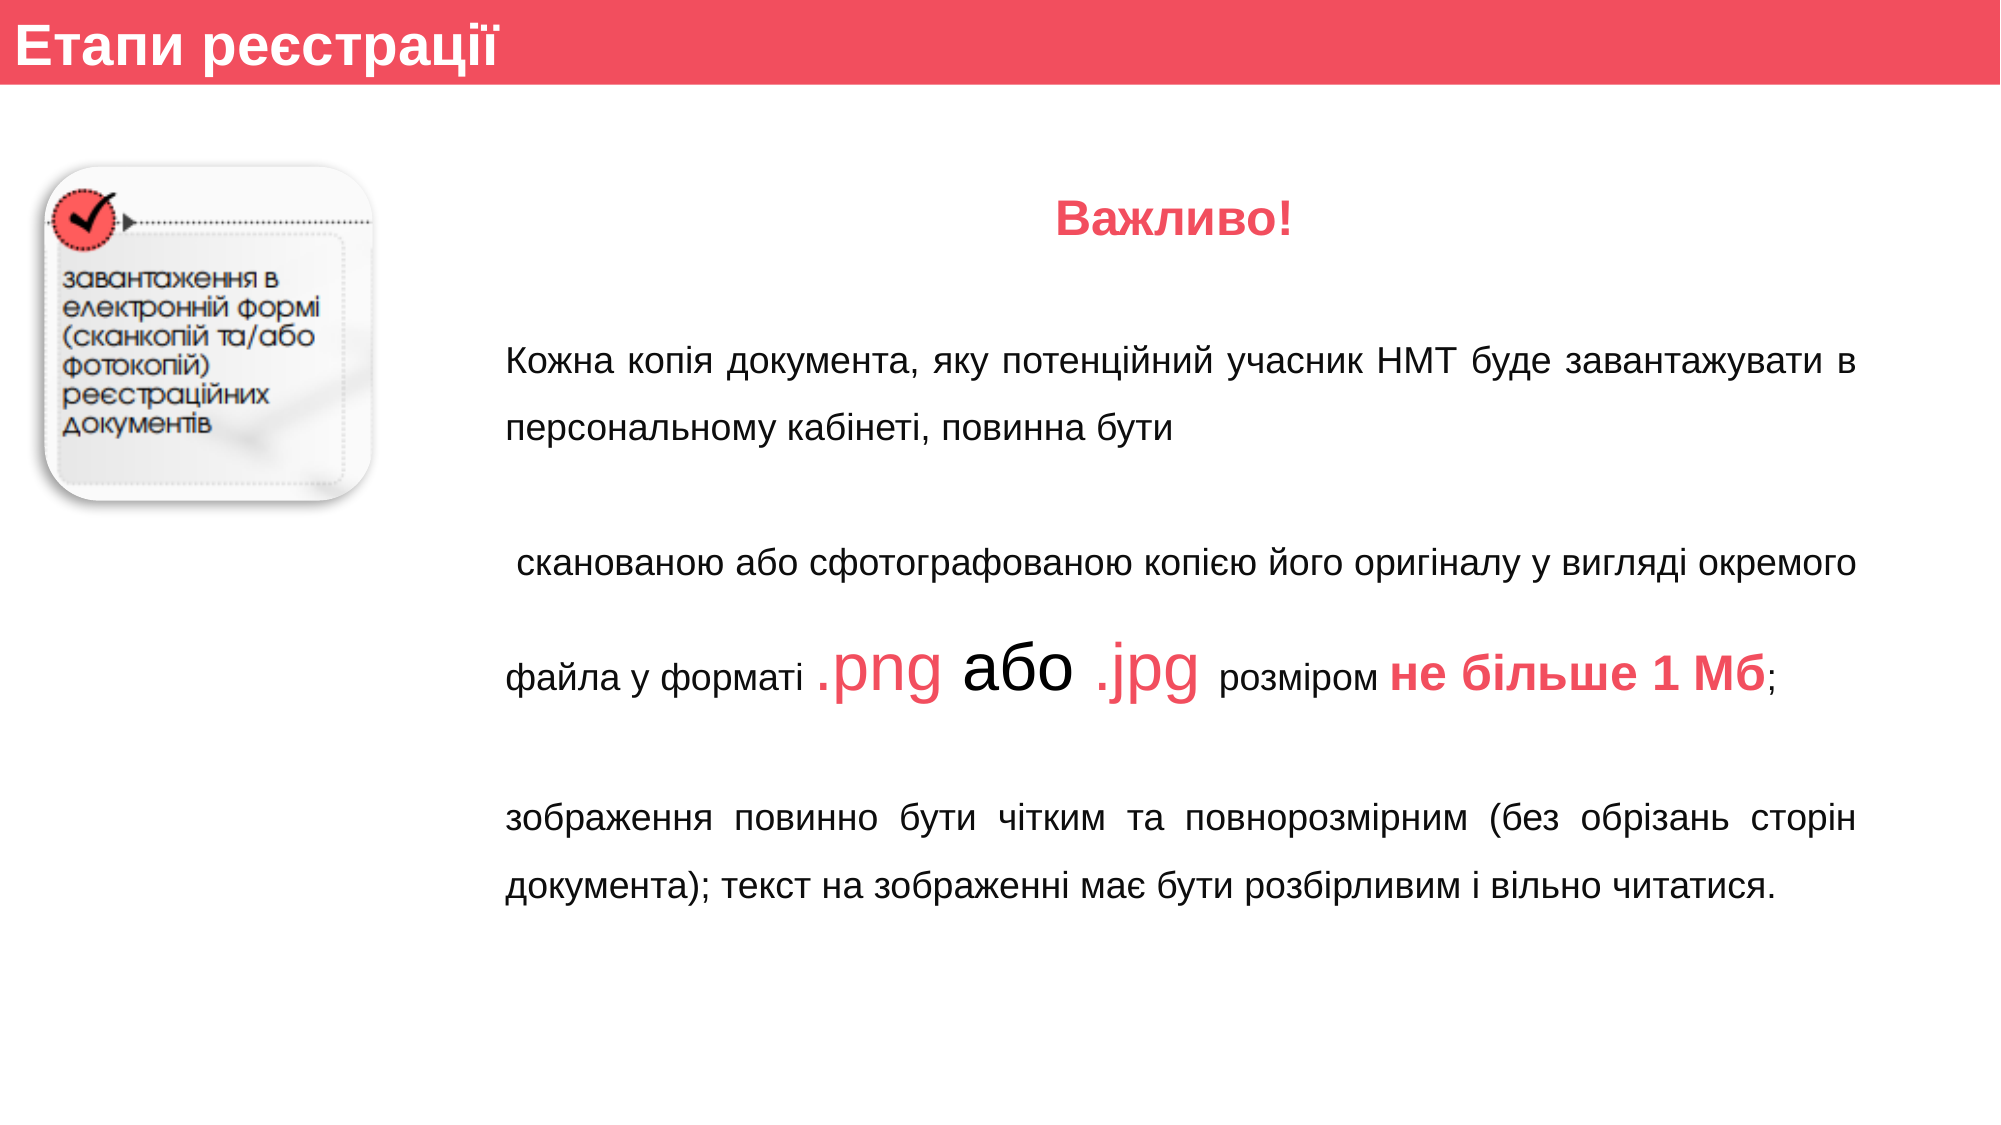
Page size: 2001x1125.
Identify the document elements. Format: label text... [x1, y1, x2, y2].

text_box Важливо! Кожна копія документа, яку потенційний учасник НМТ буде завантажувати в персональному кабінеті, повинна бути сканованою або сфотографованою копією його оригіналу у вигляді окремого файла у форматі .png або .jpg розміром не більше 1 Мб; зображення повинно бути чітким та повнорозмірним (без обрізань сторін документа); текст на зображенні має бути розбірливим і вільно читатися. [490, 148, 1873, 914]
text_box Етапи реєстрації [0, 0, 2000, 85]
picture [44, 166, 373, 501]
